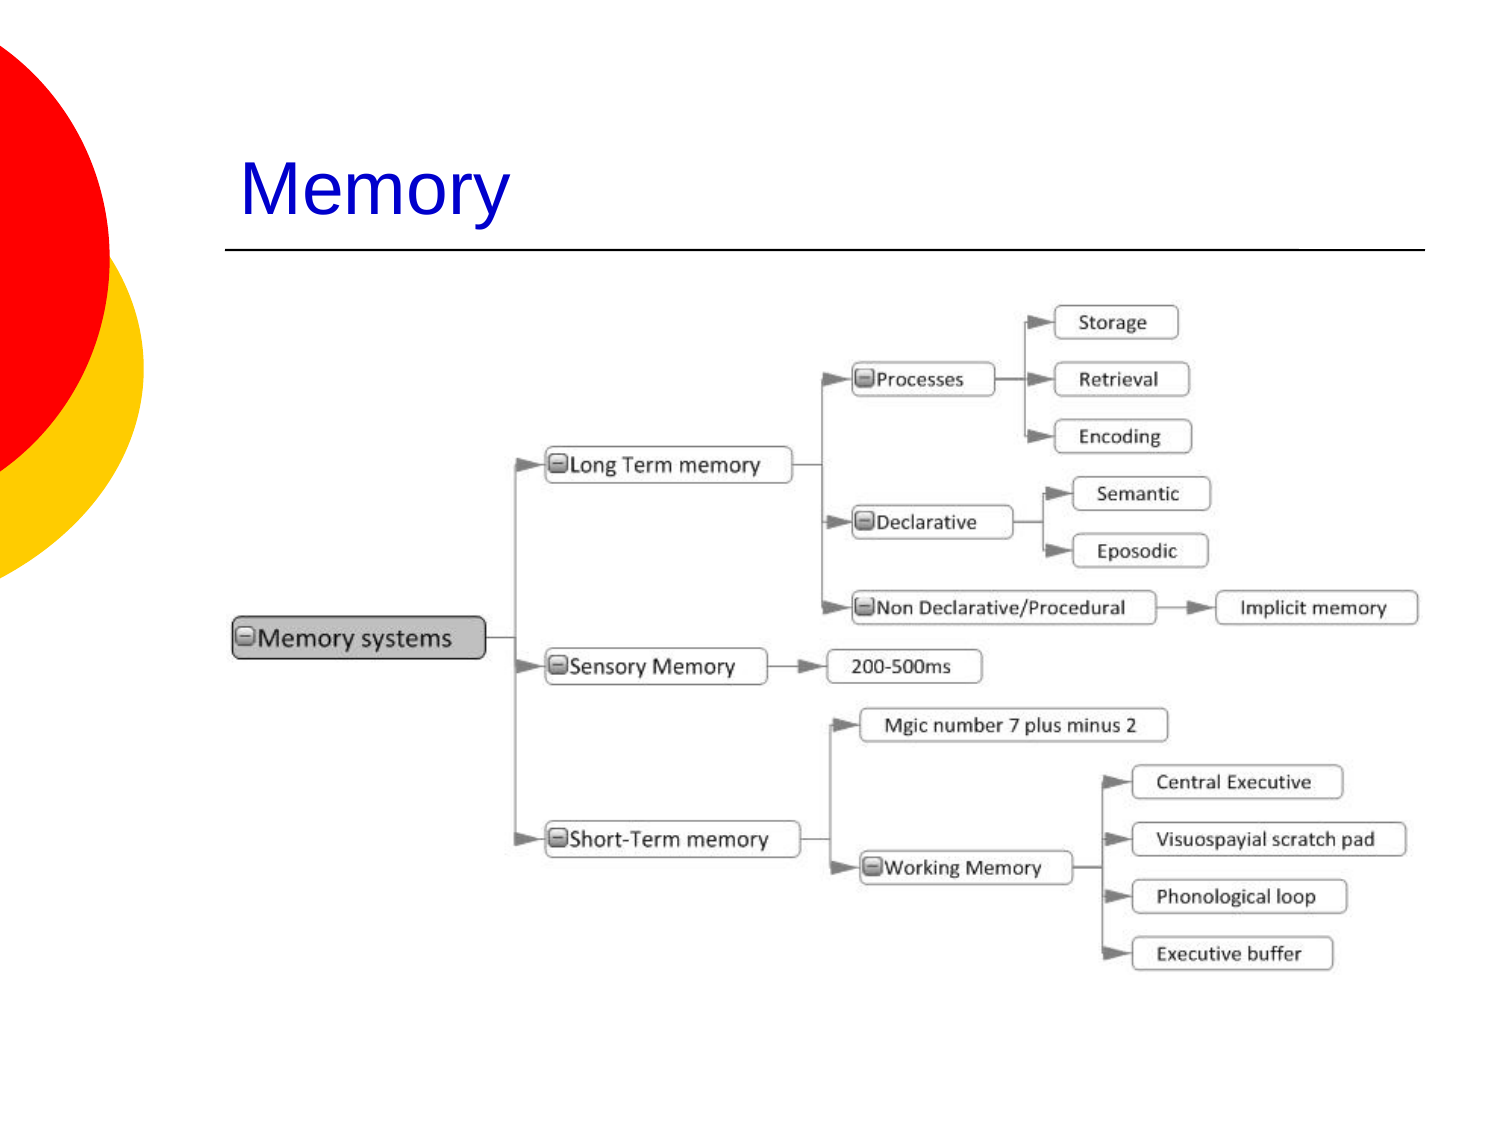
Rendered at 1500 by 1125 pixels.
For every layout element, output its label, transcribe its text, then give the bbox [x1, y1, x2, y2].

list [226, 299, 1423, 975]
title Memory [224, 49, 1425, 238]
